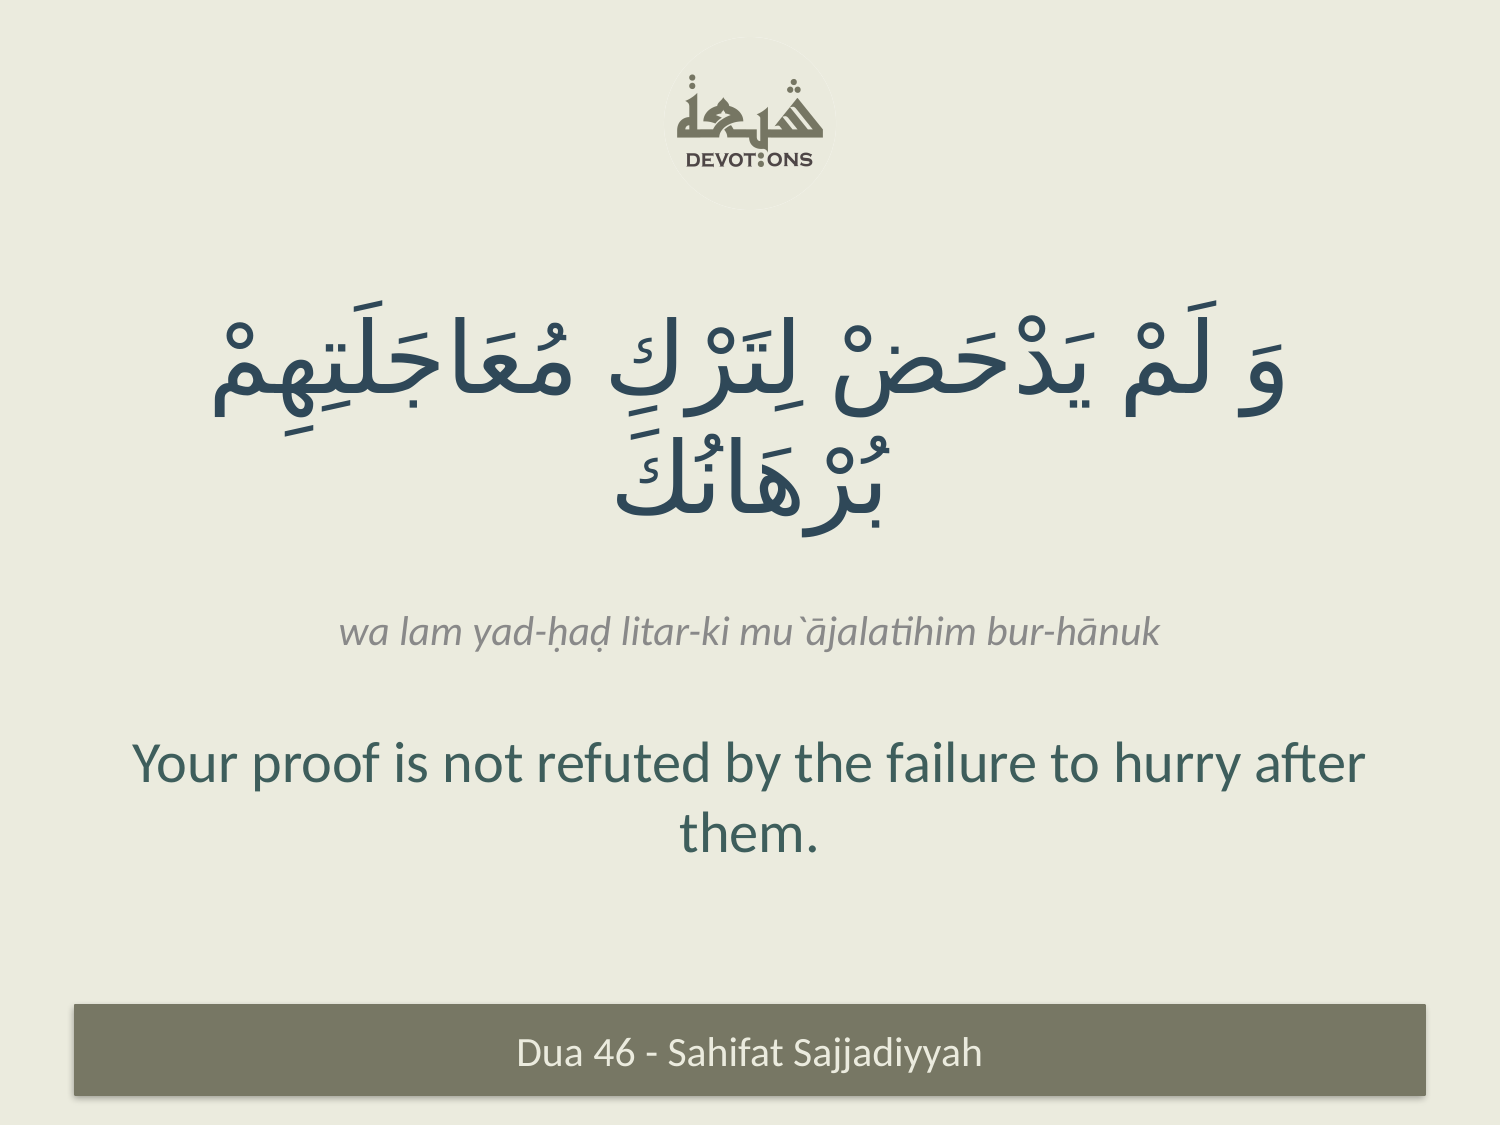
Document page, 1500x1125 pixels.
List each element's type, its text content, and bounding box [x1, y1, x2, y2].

text_box وَ لَمْ يَدْحَضْ لِتَرْكِ مُعَاجَلَتِهِمْ بُرْهَانُكَ wa lam yad-ḥaḍ litar-ki mu`ājalatihim bur-hānuk Your proof is not refuted by the failure to hurry after them. [74, 286, 1425, 871]
text_box [74, 1004, 1426, 1096]
picture [656, 29, 844, 218]
text_box Dua 46 - Sahifat Sajjadiyyah [501, 1017, 999, 1083]
